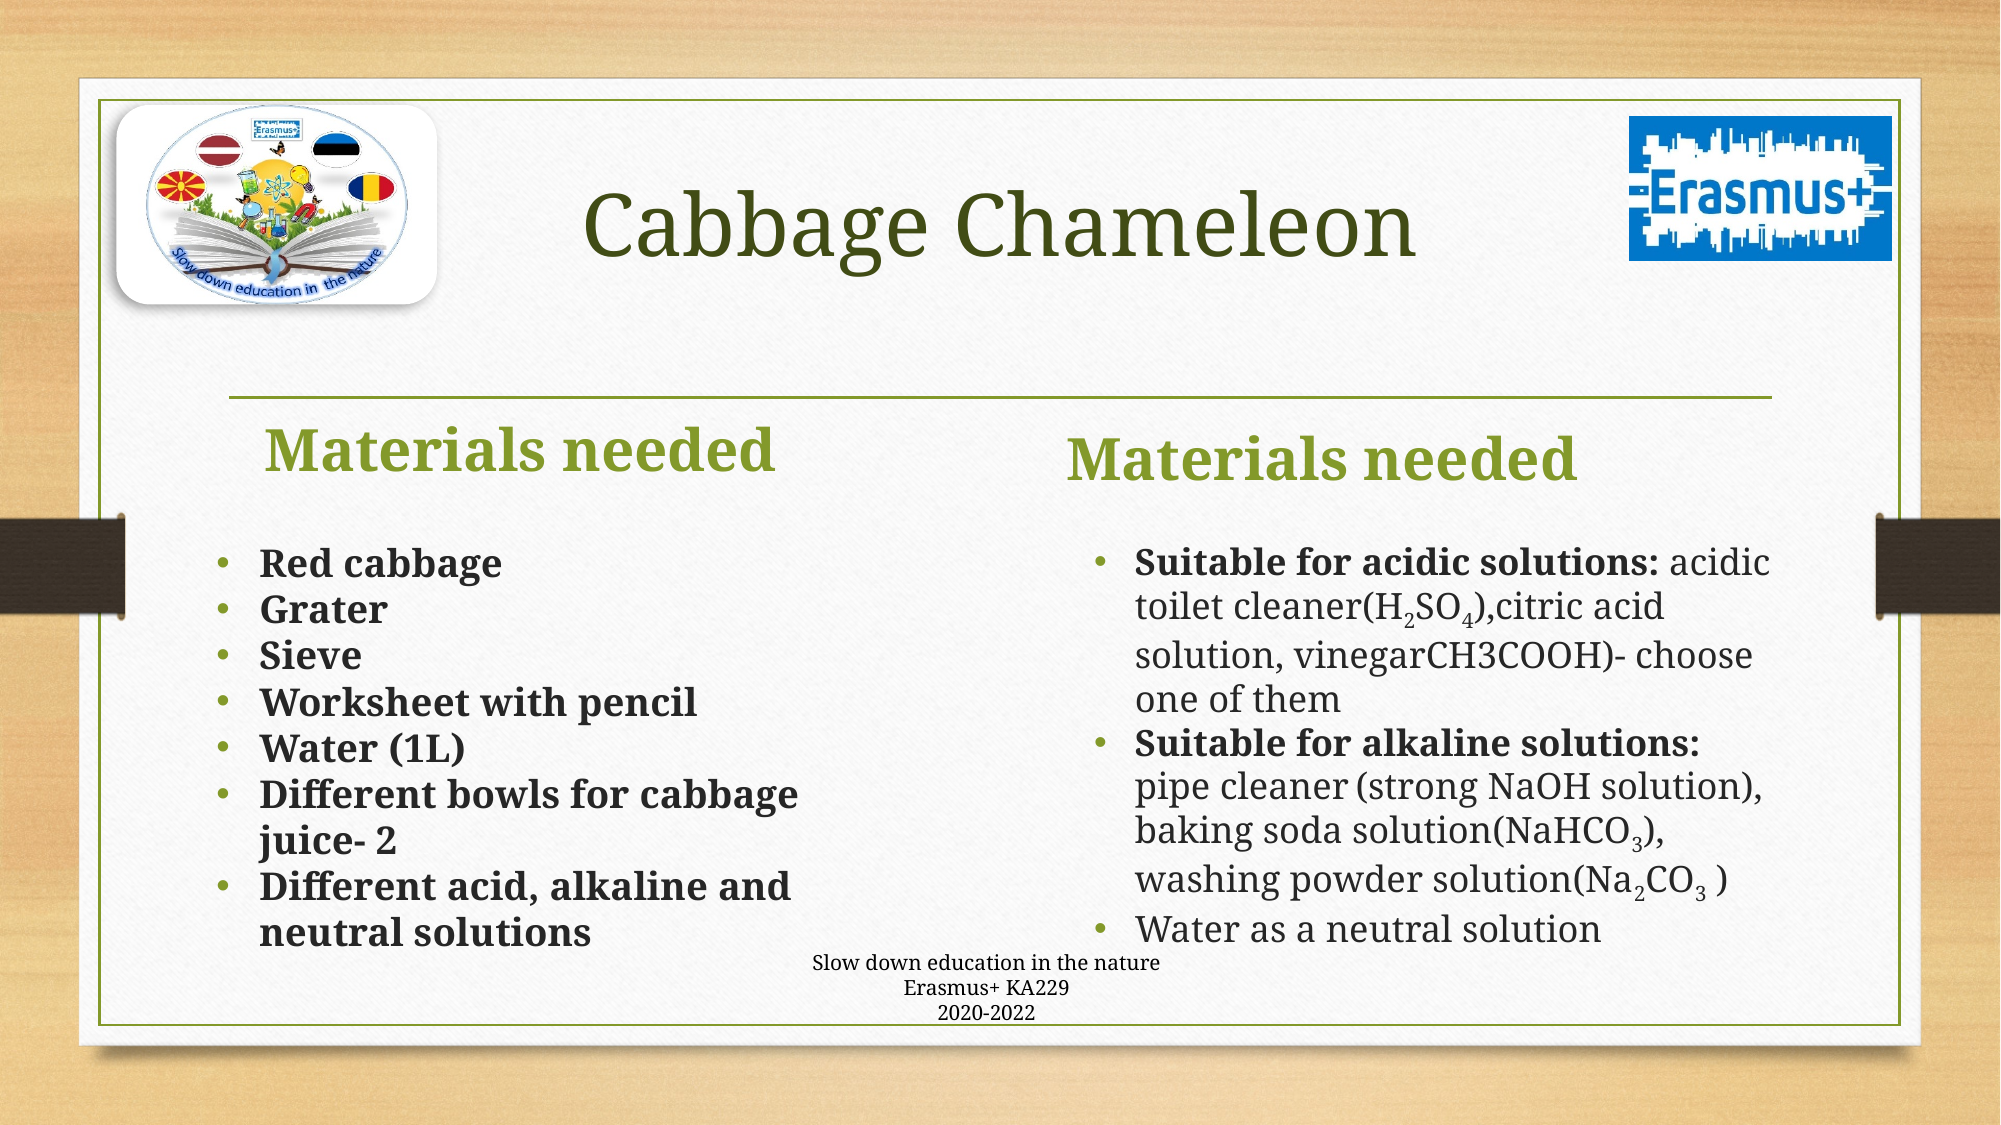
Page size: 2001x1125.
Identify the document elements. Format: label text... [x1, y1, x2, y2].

title Cabbage Chameleon [212, 161, 1788, 375]
picture [0, 0, 2001, 1125]
footer Slow down education in the nature Erasmus+ KA229 2020-2022 [387, 963, 1586, 1010]
list Suitable for acidic solutions: acidic toilet cleaner(H2SO4),citric acid solution, vinegarCH3COOH)- choose one of them Suitable for alkaline solutions: pipe cleaner (strong NaOH solution), baking soda solution(NaHCO3), washing powder solution(Na2CO3 ) Water as a neutral solution [1013, 532, 1788, 964]
list Red cabbage Grater Sieve Worksheet with pencil Water (1L) Different bowls for cabbage juice- 2 Different acid, alkaline and neutral solutions [132, 532, 913, 964]
list Materials needed [212, 405, 987, 500]
list Materials needed [1013, 405, 1788, 500]
